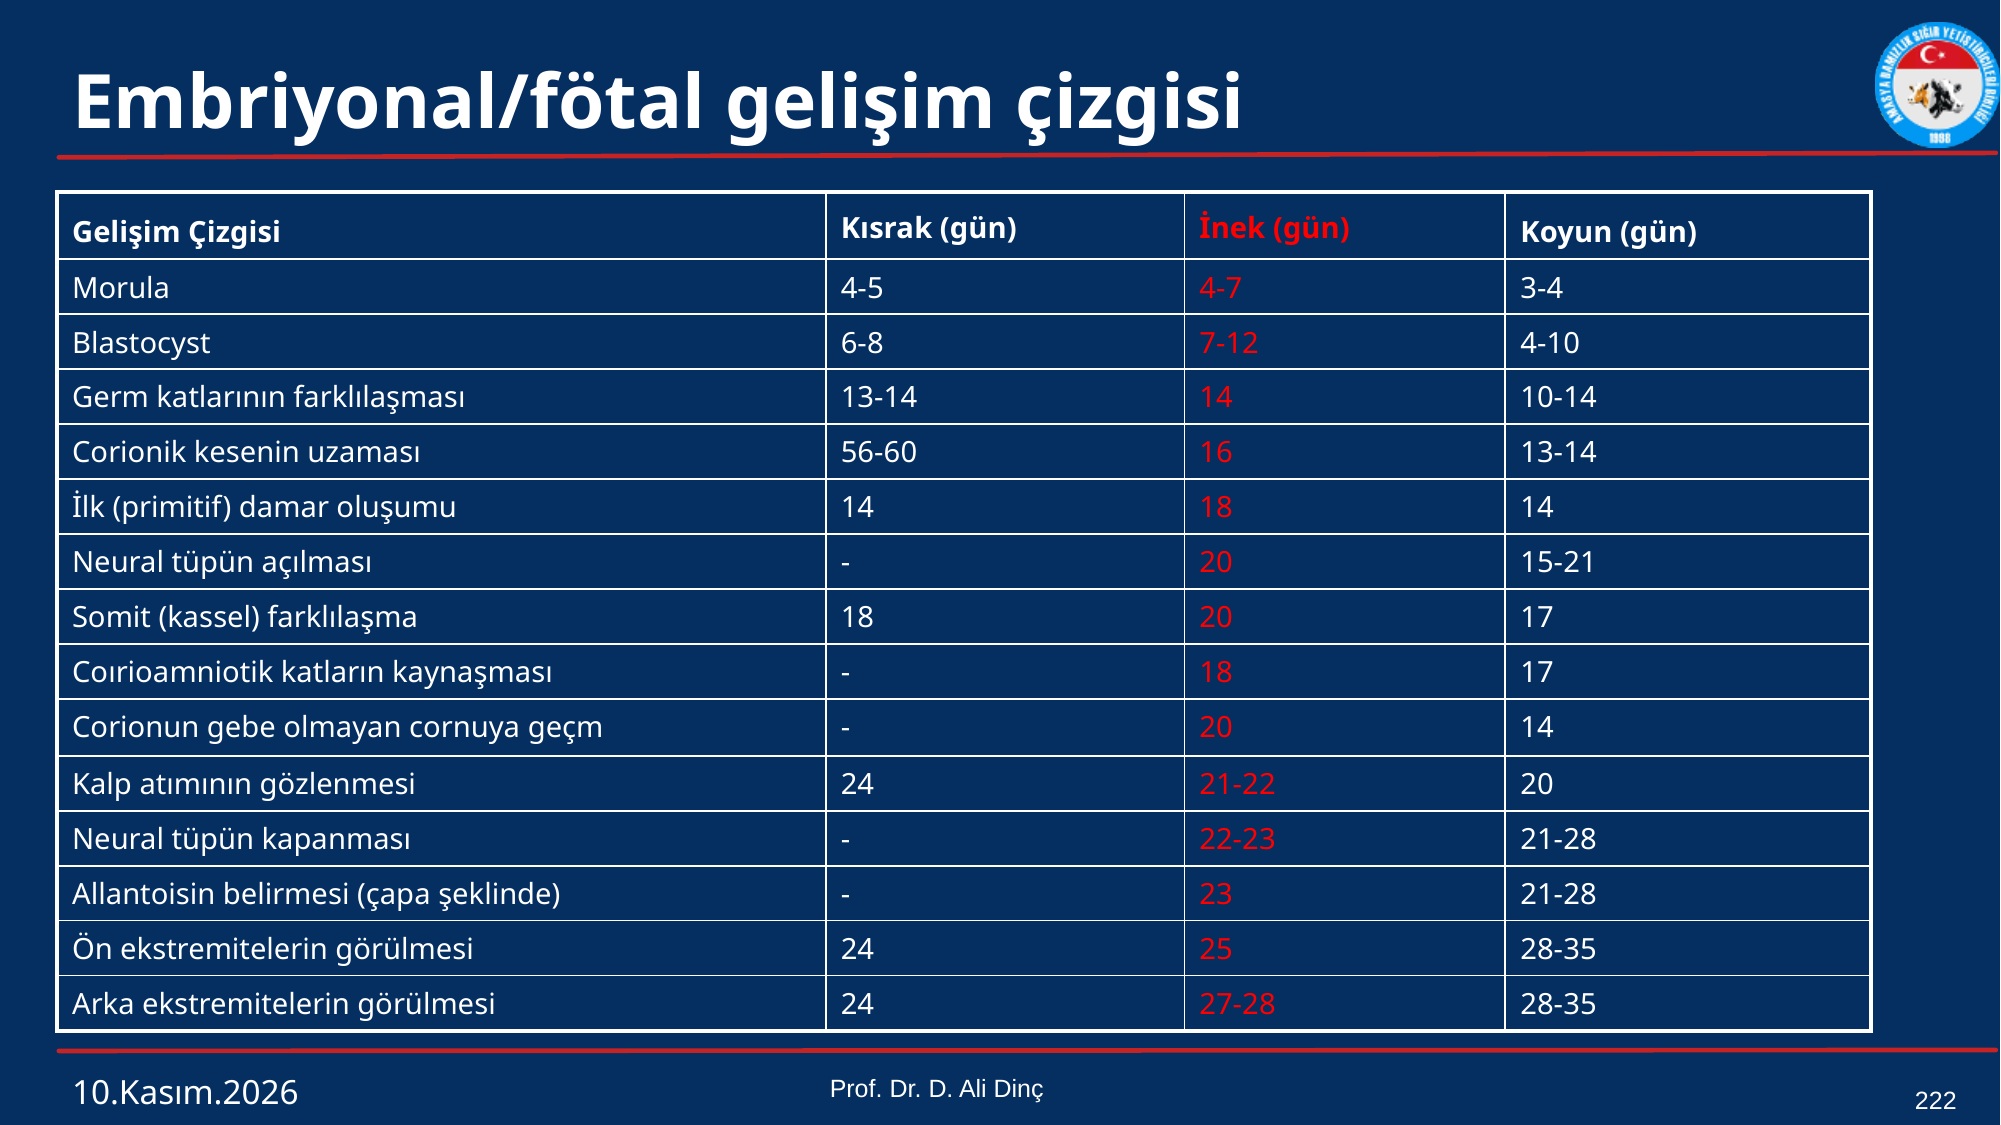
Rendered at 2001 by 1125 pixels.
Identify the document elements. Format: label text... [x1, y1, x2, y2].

picture [1875, 22, 2001, 148]
table_cell 18 [827, 590, 1184, 643]
table_cell 18 [1185, 480, 1504, 533]
table_cell 14 [827, 480, 1184, 533]
table_cell - [827, 535, 1184, 588]
table_cell 24 [827, 976, 1184, 1029]
table_cell Neural tüpün açılması [59, 535, 825, 588]
footer Prof. Dr. D. Ali Dinç [814, 1065, 1186, 1122]
table_cell 10-14 [1506, 370, 1869, 423]
table_cell - [827, 700, 1184, 755]
table_cell Kalp atımının gözlenmesi [59, 757, 825, 810]
table_cell 28-35 [1506, 921, 1869, 975]
table_cell Neural tüpün kapanması [59, 812, 825, 865]
table_cell 21-28 [1506, 867, 1869, 920]
table_header Gelişim Çizgisi [59, 194, 825, 258]
table_cell 14 [1506, 700, 1869, 755]
table_cell - [827, 812, 1184, 865]
table_cell 3-4 [1506, 260, 1869, 313]
table_cell 4-7 [1185, 260, 1504, 313]
table_cell 20 [1185, 535, 1504, 588]
table_cell 24 [827, 757, 1184, 810]
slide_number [57, 1063, 471, 1113]
table_header Koyun (gün) [1506, 194, 1869, 258]
table_cell Arka ekstremitelerin görülmesi [59, 976, 825, 1029]
table_cell 20 [1506, 757, 1869, 810]
table_cell Allantoisin belirmesi (çapa şeklinde) [59, 867, 825, 920]
table_cell Ön ekstremitelerin görülmesi [59, 921, 825, 975]
table_cell 21-28 [1506, 812, 1869, 865]
table_cell 21-22 [1185, 757, 1504, 810]
table_cell 27-28 [1185, 976, 1504, 1029]
table_cell 22-23 [1185, 812, 1504, 865]
table_cell 23 [1185, 867, 1504, 920]
title Embriyonal/fötal gelişim çizgisi [57, 45, 1675, 152]
table_cell 17 [1506, 590, 1869, 643]
table_cell İlk (primitif) damar oluşumu [59, 480, 825, 533]
table_cell Somit (kassel) farklılaşma [59, 590, 825, 643]
table_cell 6-8 [827, 315, 1184, 368]
table_header Kısrak (gün) [827, 194, 1184, 258]
table_cell 7-12 [1185, 315, 1504, 368]
table_cell 20 [1185, 700, 1504, 755]
table_cell 28-35 [1506, 976, 1869, 1029]
table_cell 24 [827, 921, 1184, 975]
table_cell Blastocyst [59, 315, 825, 368]
table_cell 17 [1506, 645, 1869, 698]
table_cell 4-5 [827, 260, 1184, 313]
table_cell Morula [59, 260, 825, 313]
table_header İnek (gün) [1185, 194, 1504, 258]
table_cell Corionun gebe olmayan cornuya geçm [59, 700, 825, 755]
table_cell Coırioamniotik katların kaynaşması [59, 645, 825, 698]
table_cell 18 [1185, 645, 1504, 698]
table_cell 56-60 [827, 425, 1184, 478]
slide_number 222 [1711, 1065, 1973, 1122]
table_cell 13-14 [1506, 425, 1869, 478]
table_cell 14 [1506, 480, 1869, 533]
table_cell - [827, 867, 1184, 920]
table_cell 25 [1185, 921, 1504, 975]
table_cell 15-21 [1506, 535, 1869, 588]
table_cell 13-14 [827, 370, 1184, 423]
table_cell Germ katlarının farklılaşması [59, 370, 825, 423]
table_cell 16 [1185, 425, 1504, 478]
table_cell 4-10 [1506, 315, 1869, 368]
table_cell Corionik kesenin uzaması [59, 425, 825, 478]
table_cell - [827, 645, 1184, 698]
table_cell 14 [1185, 370, 1504, 423]
table_cell 20 [1185, 590, 1504, 643]
